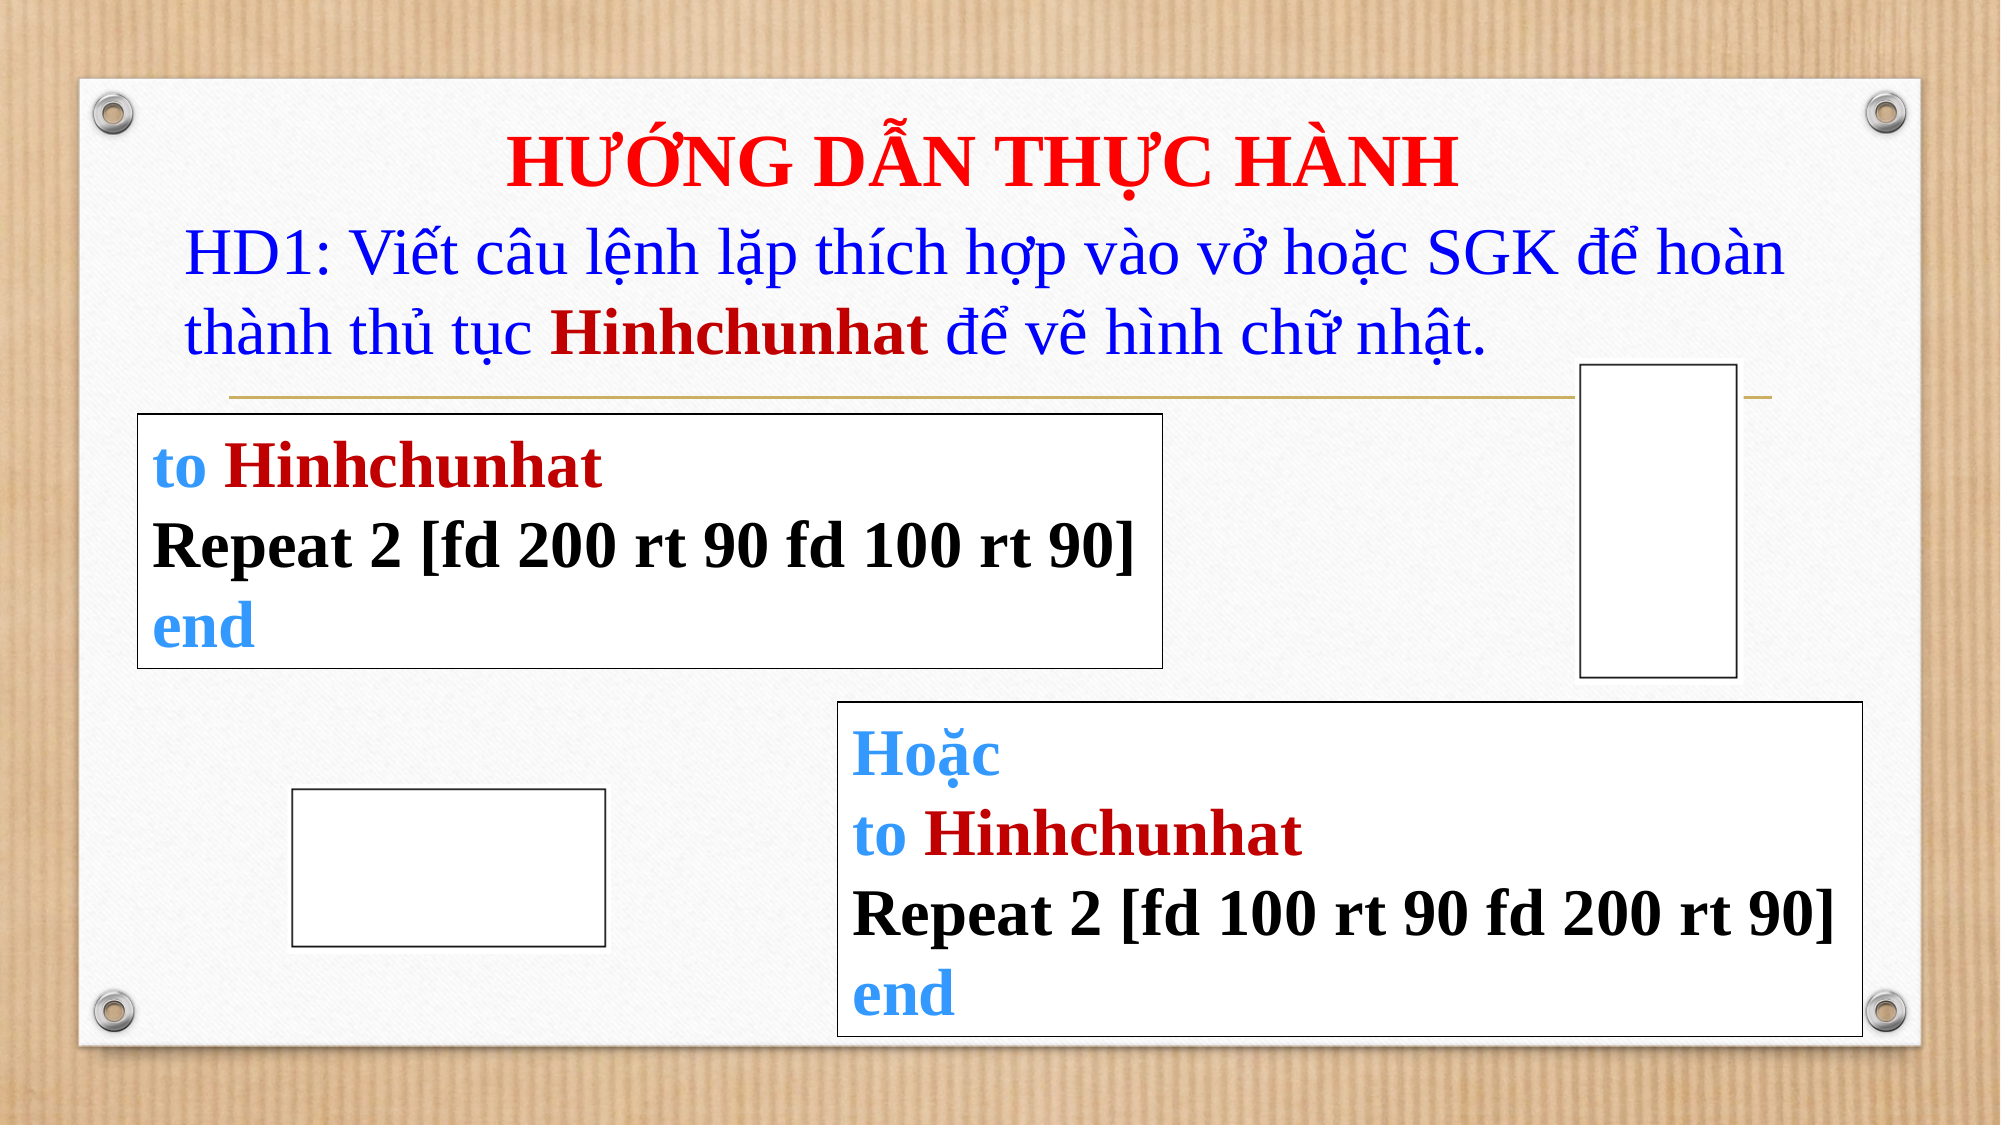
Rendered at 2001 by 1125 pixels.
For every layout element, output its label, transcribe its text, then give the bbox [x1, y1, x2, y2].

text_box HD1: Viết câu lệnh lặp thích hợp vào vở hoặc SGK để hoàn thành thủ tục Hinhchunhat để vẽ hình chữ nhật. [169, 200, 1863, 421]
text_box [287, 784, 612, 954]
text_box HƯỚNG DẪN THỰC HÀNH [491, 104, 1617, 200]
text_box Hoặc to Hinhchunhat Repeat 2 [fd 100 rt 90 fd 200 rt 90] end [837, 701, 1863, 1037]
text_box to Hinhchunhat Repeat 2 [fd 200 rt 90 fd 100 rt 90] end [137, 413, 1163, 669]
picture [0, 0, 2001, 1125]
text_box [1574, 358, 1744, 686]
